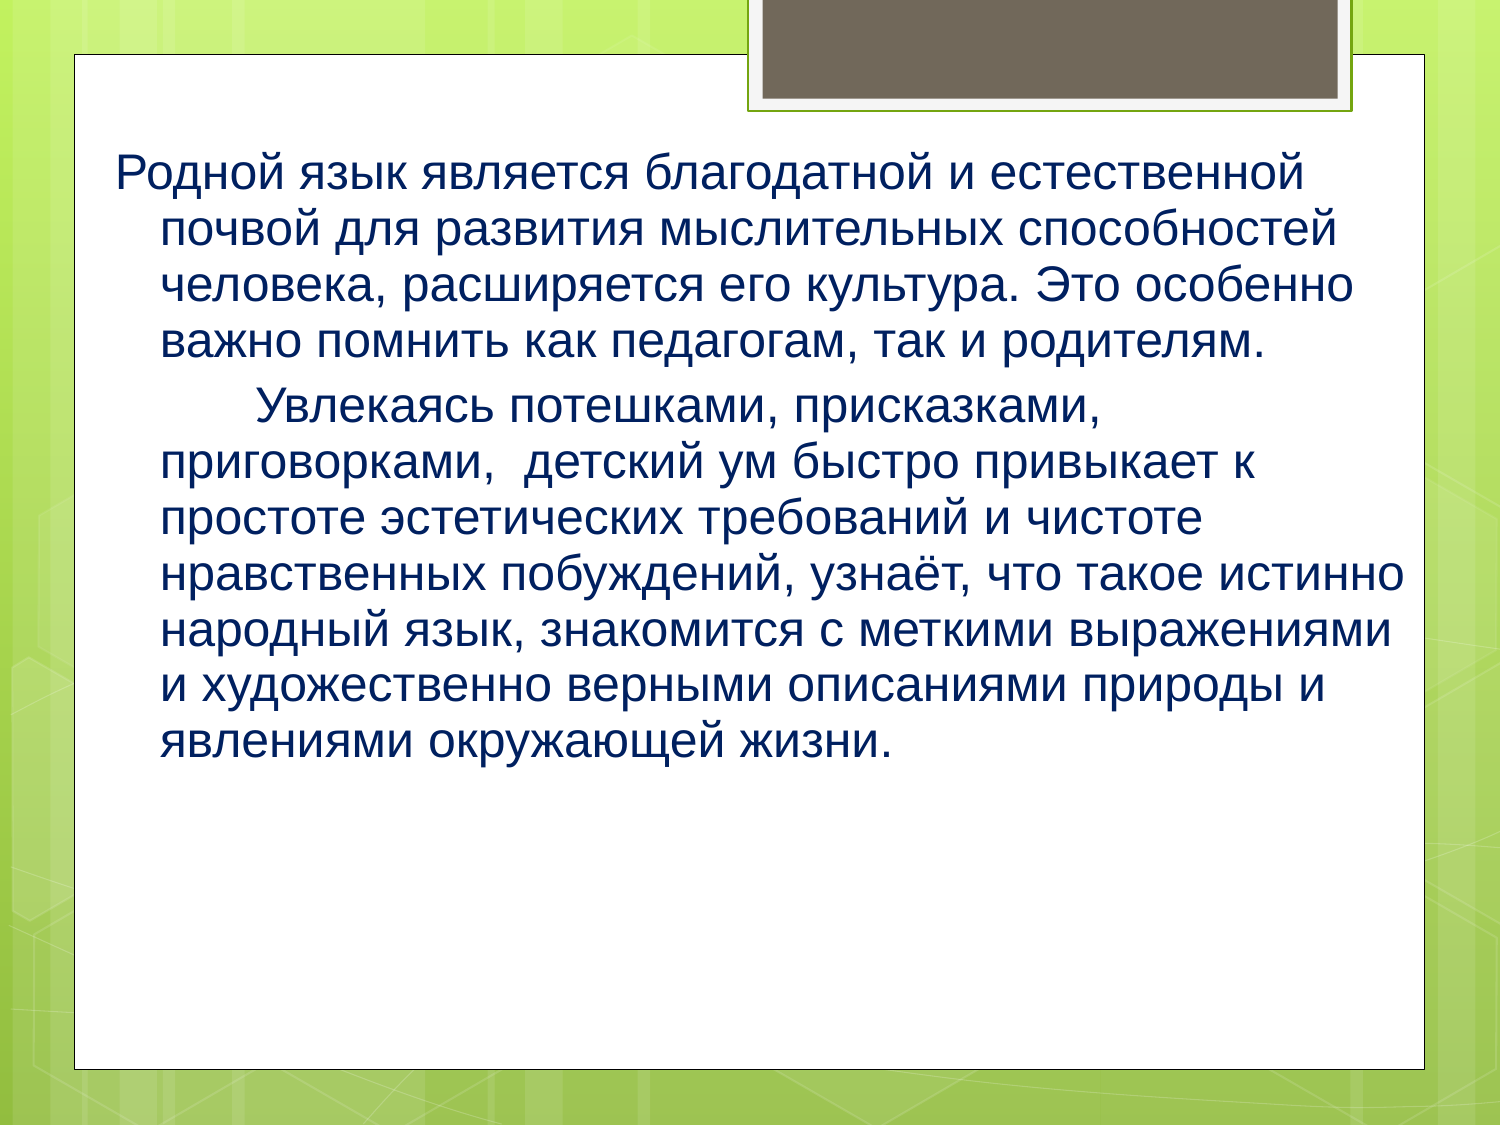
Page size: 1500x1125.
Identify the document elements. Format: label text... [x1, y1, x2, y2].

list Родной язык является благодатной и естественной почвой для развития мыслительных способностей человека, расширяется его культура. Это особенно важно помнить как педагогам, так и родителям. Увлекаясь потешками, присказками, приговорками, детский ум быстро привыкает к простоте эстетических требований и чистоте нравственных побуждений, узнаёт, что такое истинно народный язык, знакомится с меткими выражениями и художественно верными описаниями природы и явлениями окружающей жизни. [88, 137, 1439, 988]
